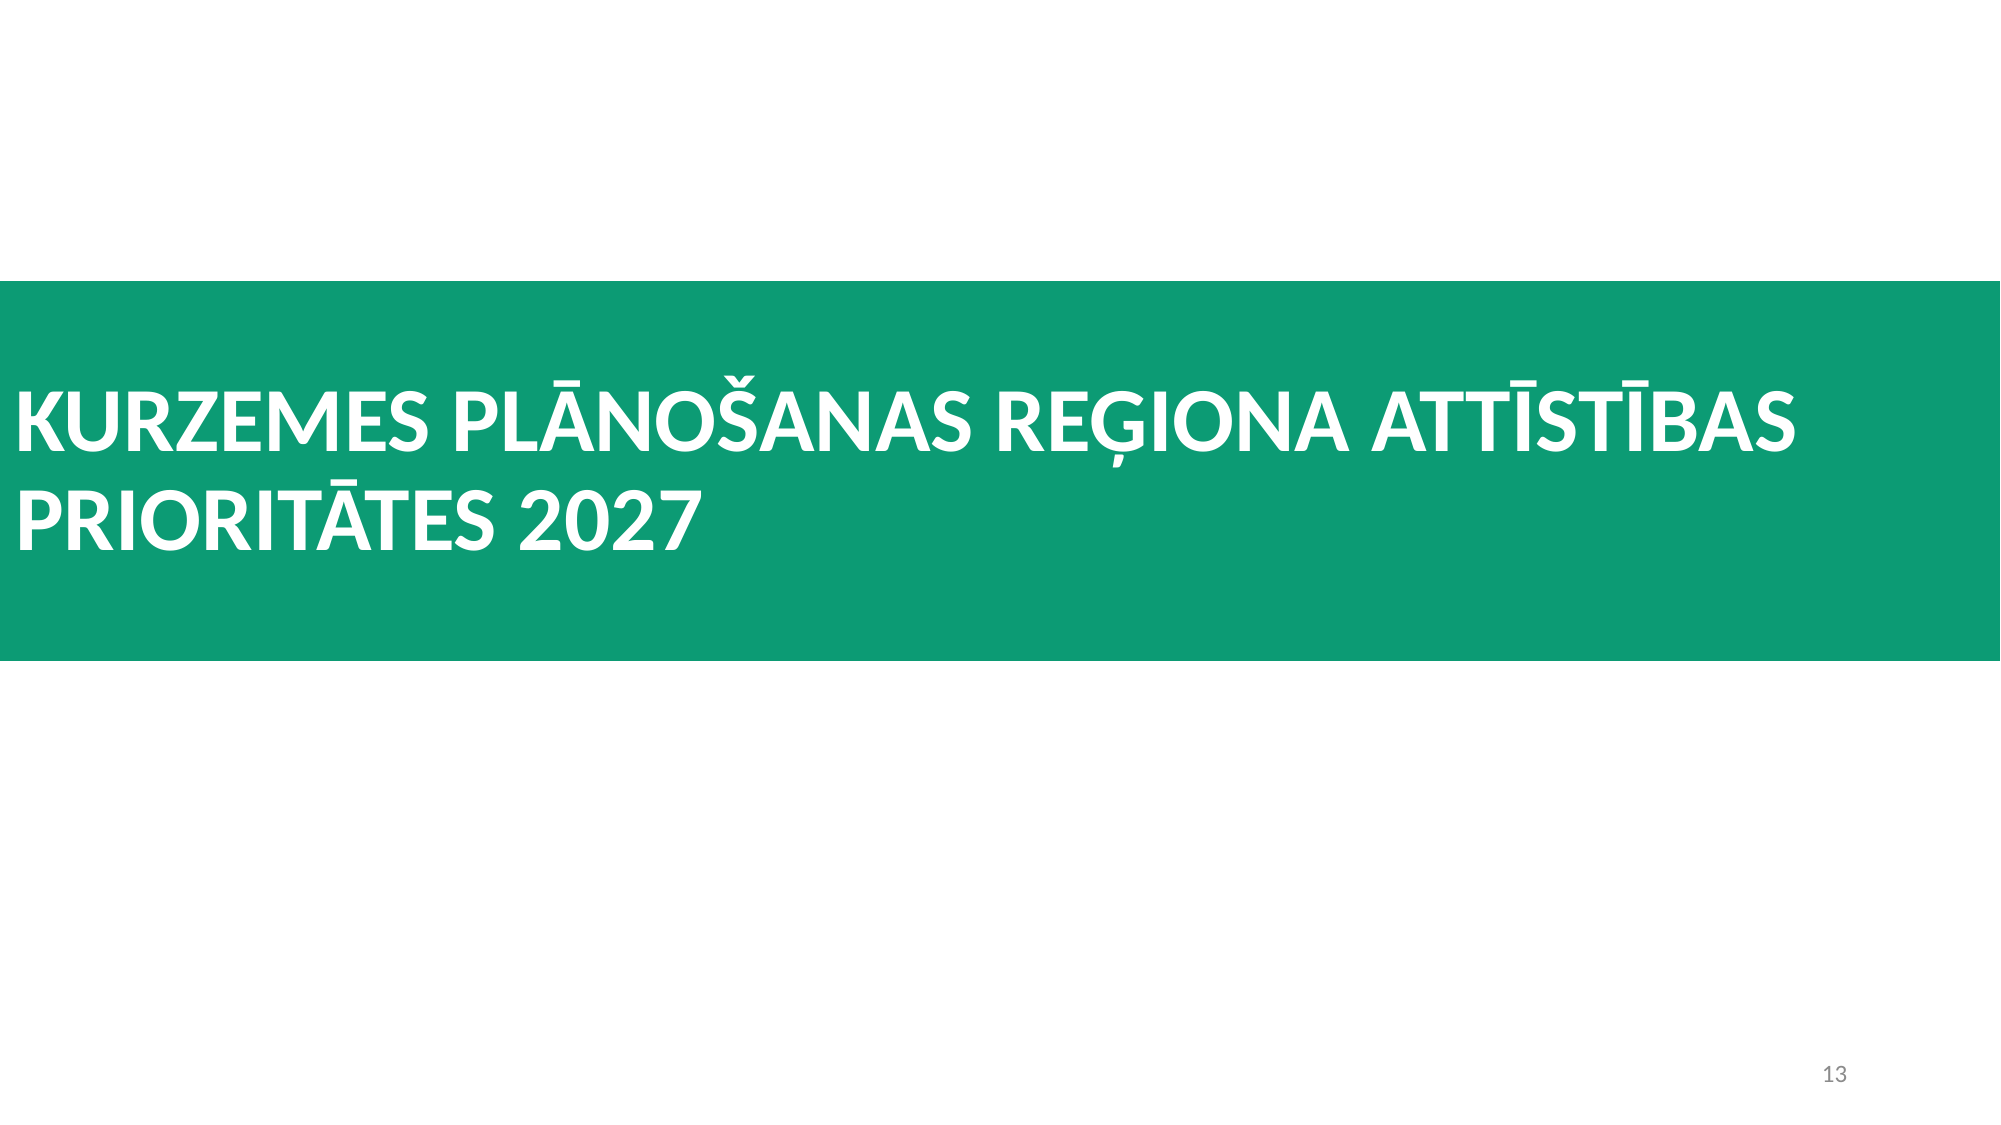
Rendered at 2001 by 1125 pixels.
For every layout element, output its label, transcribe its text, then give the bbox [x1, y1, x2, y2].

slide_number 13 [1412, 1042, 1863, 1103]
title KURZEMES PLĀNOŠANAS REĢIONA ATTĪSTĪBAS PRIORITĀTES 2027 [0, 281, 2000, 661]
